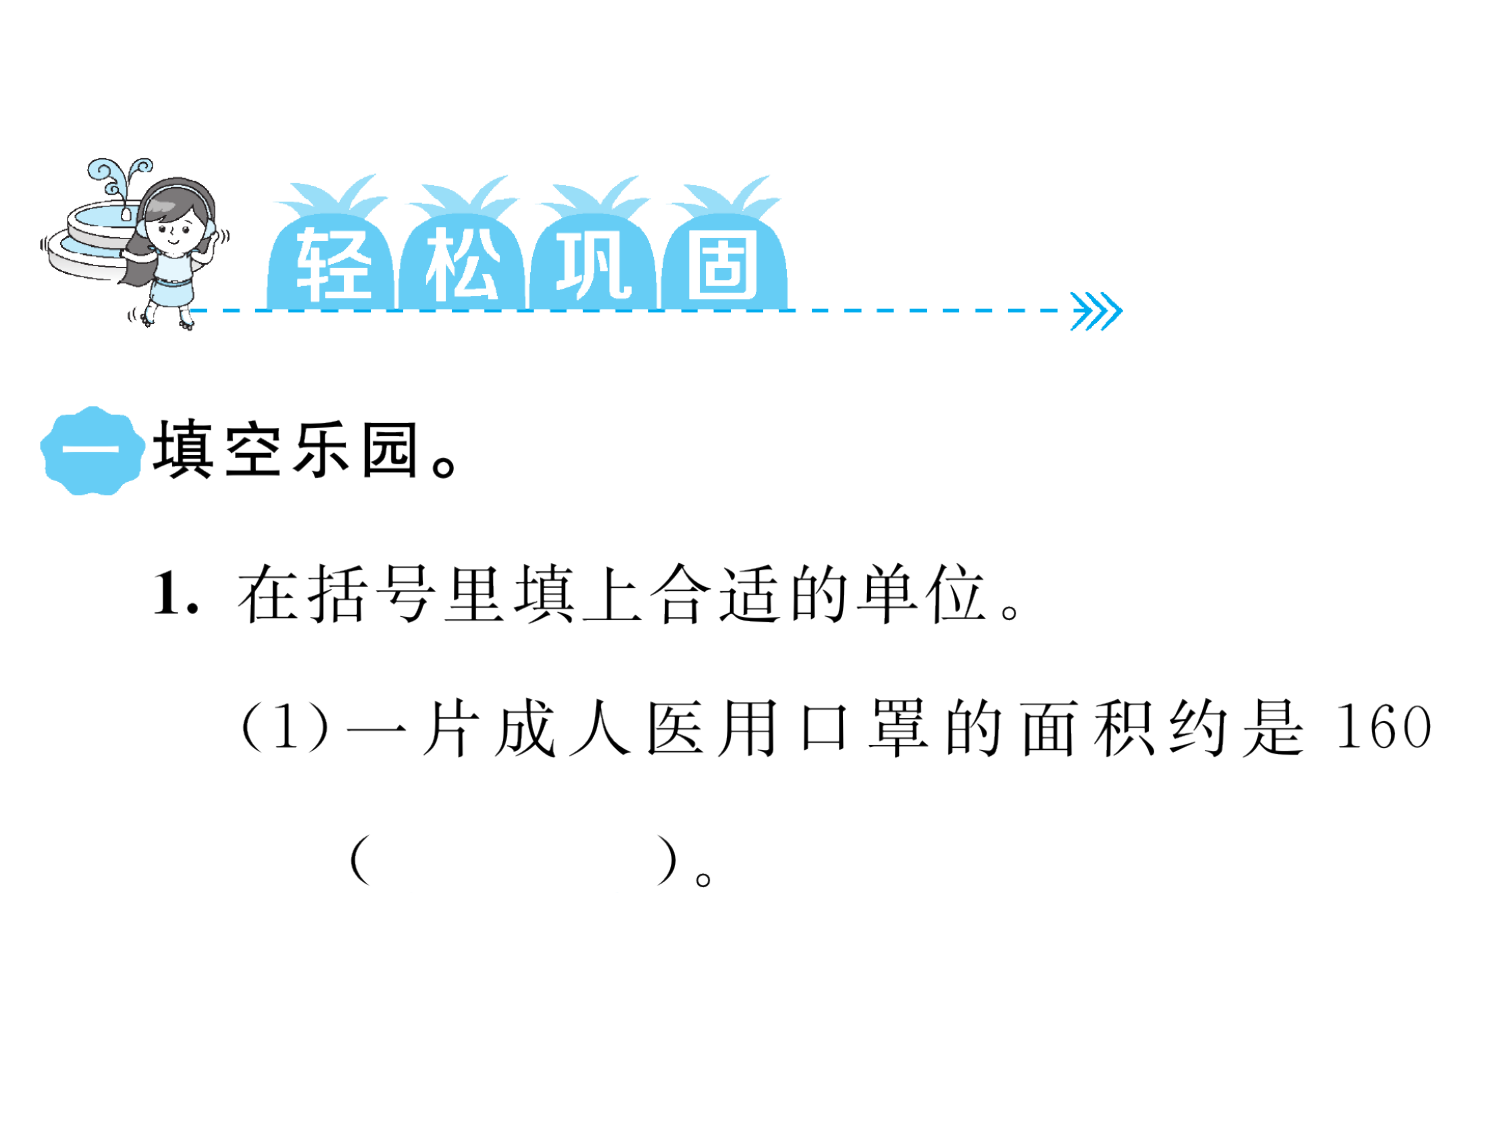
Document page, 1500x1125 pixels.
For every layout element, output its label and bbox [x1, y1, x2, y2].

picture [35, 135, 1453, 935]
